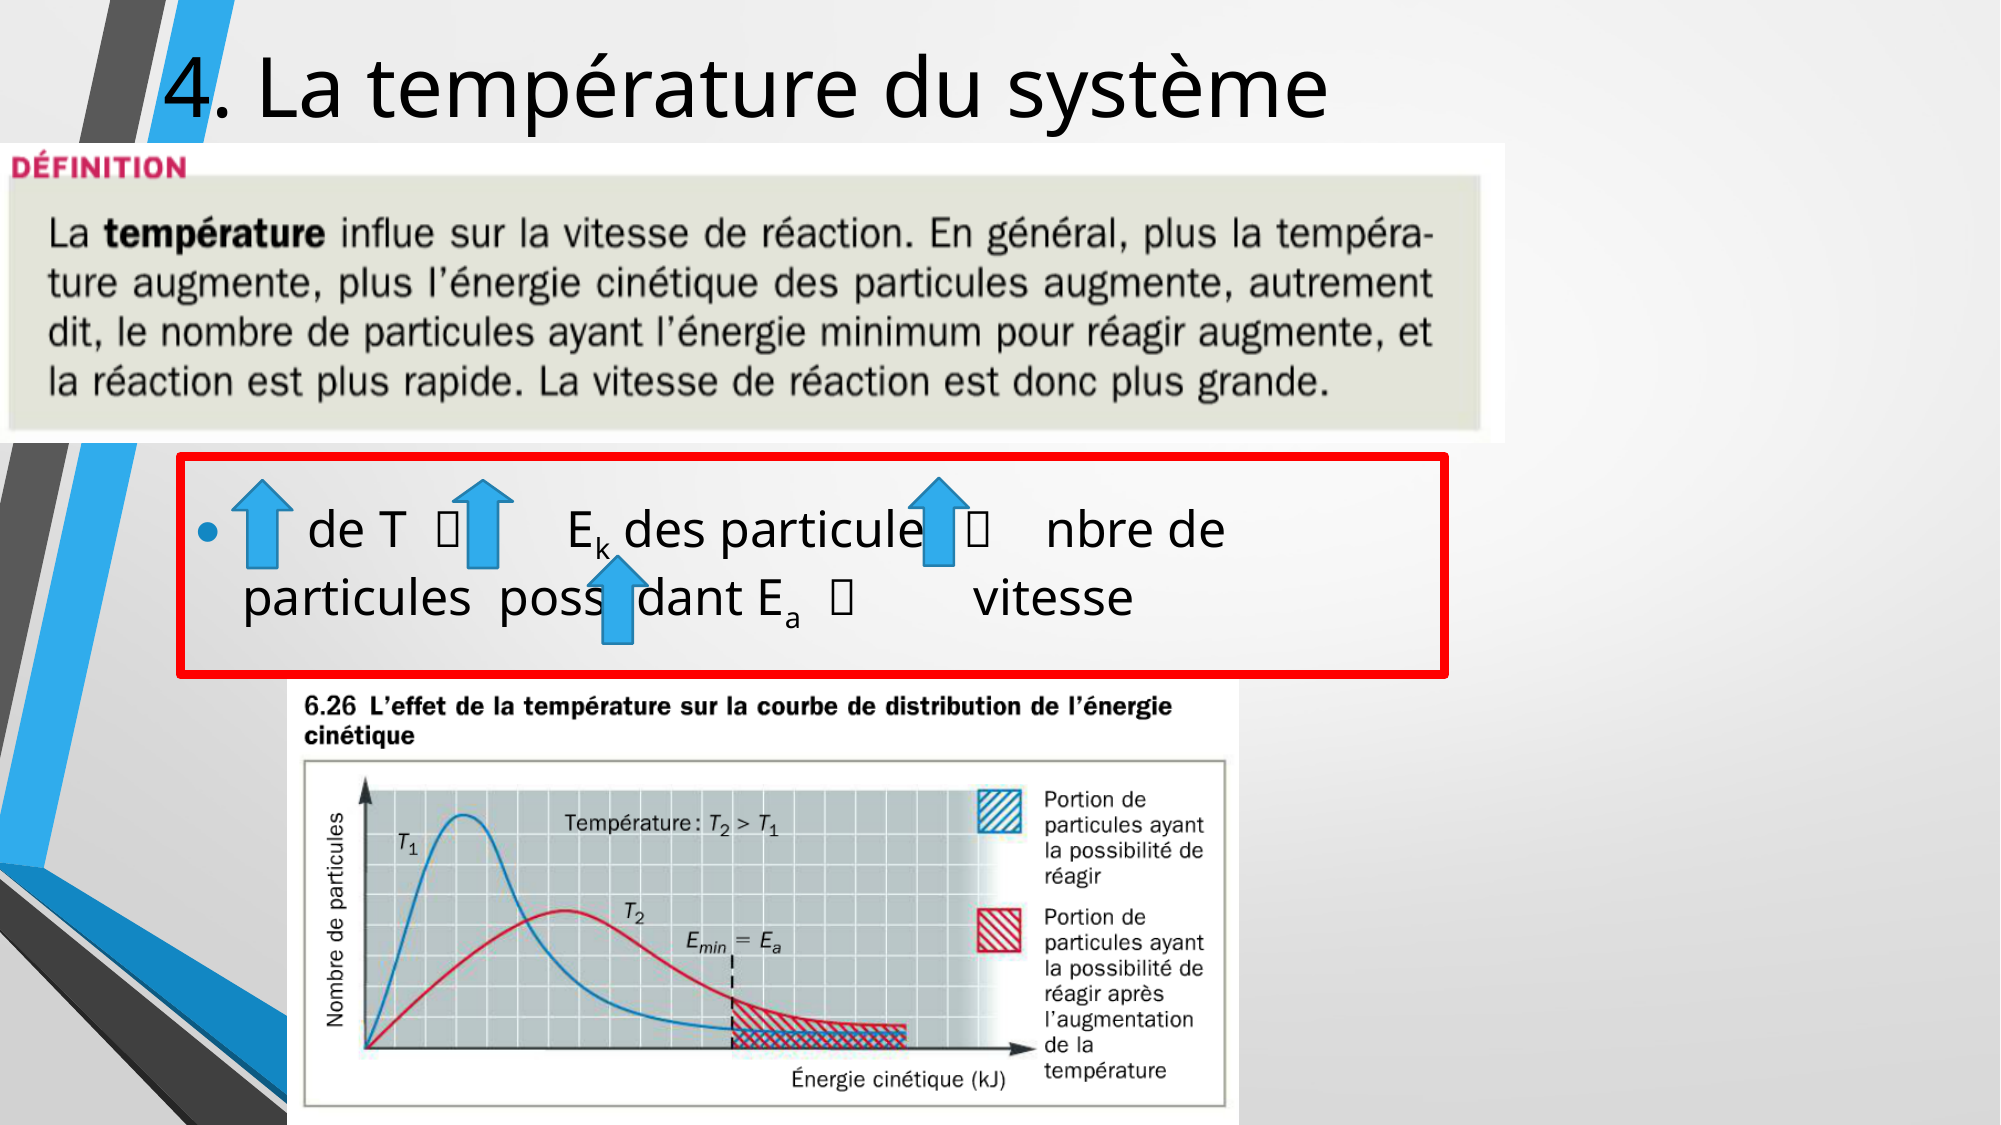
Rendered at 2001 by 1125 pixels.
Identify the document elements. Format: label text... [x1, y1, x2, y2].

text_box de T  Ek des particules  nbre de particules possédant Ea  vitesse [180, 456, 1445, 675]
text_box [451, 479, 515, 570]
text_box [231, 479, 294, 570]
picture [286, 677, 1239, 1125]
picture [0, 143, 1505, 443]
title 4. La température du système [126, 0, 1391, 143]
text_box [907, 476, 971, 567]
text_box [586, 554, 649, 645]
